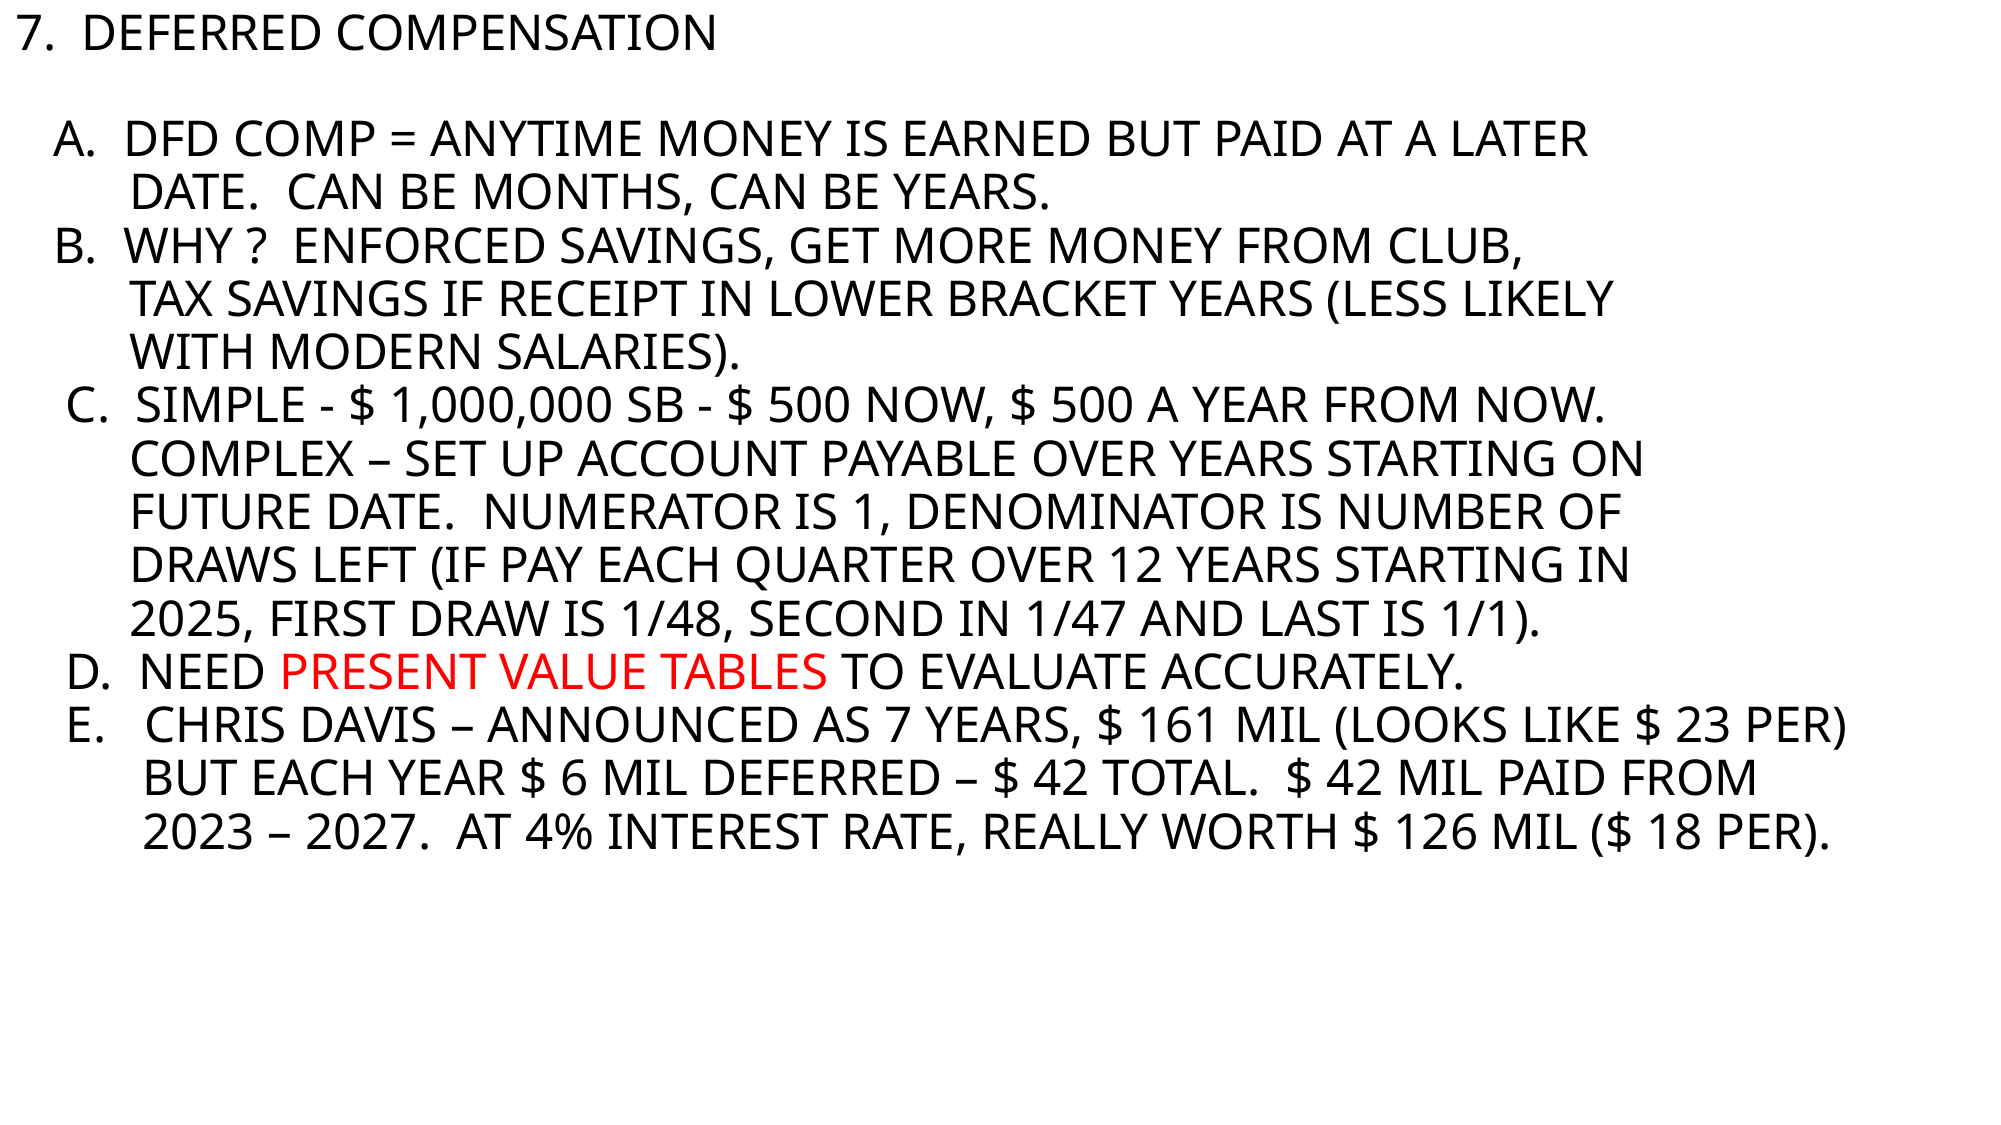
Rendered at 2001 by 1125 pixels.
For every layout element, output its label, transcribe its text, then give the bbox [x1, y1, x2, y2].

title 7. DEFERRED COMPENSATION A. DFD COMP = ANYTIME MONEY IS EARNED BUT PAID AT A LATER DATE. CAN BE MONTHS, CAN BE YEARS. B. WHY ? ENFORCED SAVINGS, GET MORE MONEY FROM CLUB, TAX SAVINGS IF RECEIPT IN LOWER BRACKET YEARS (LESS LIKELY WITH MODERN SALARIES). C. SIMPLE - $ 1,000,000 SB - $ 500 NOW, $ 500 A YEAR FROM NOW. COMPLEX – SET UP ACCOUNT PAYABLE OVER YEARS STARTING ON FUTURE DATE. NUMERATOR IS 1, DENOMINATOR IS NUMBER OF DRAWS LEFT (IF PAY EACH QUARTER OVER 12 YEARS STARTING IN 2025, FIRST DRAW IS 1/48, SECOND IN 1/47 AND LAST IS 1/1). D. NEED PRESENT VALUE TABLES TO EVALUATE ACCURATELY. E. CHRIS DAVIS – ANNOUNCED AS 7 YEARS, $ 161 MIL (LOOKS LIKE $ 23 PER) BUT EACH YEAR $ 6 MIL DEFERRED – $ 42 TOTAL. $ 42 MIL PAID FROM 2023 – 2027. AT 4% INTEREST RATE, REALLY WORTH $ 126 MIL ($ 18 PER). [0, 0, 1975, 1102]
